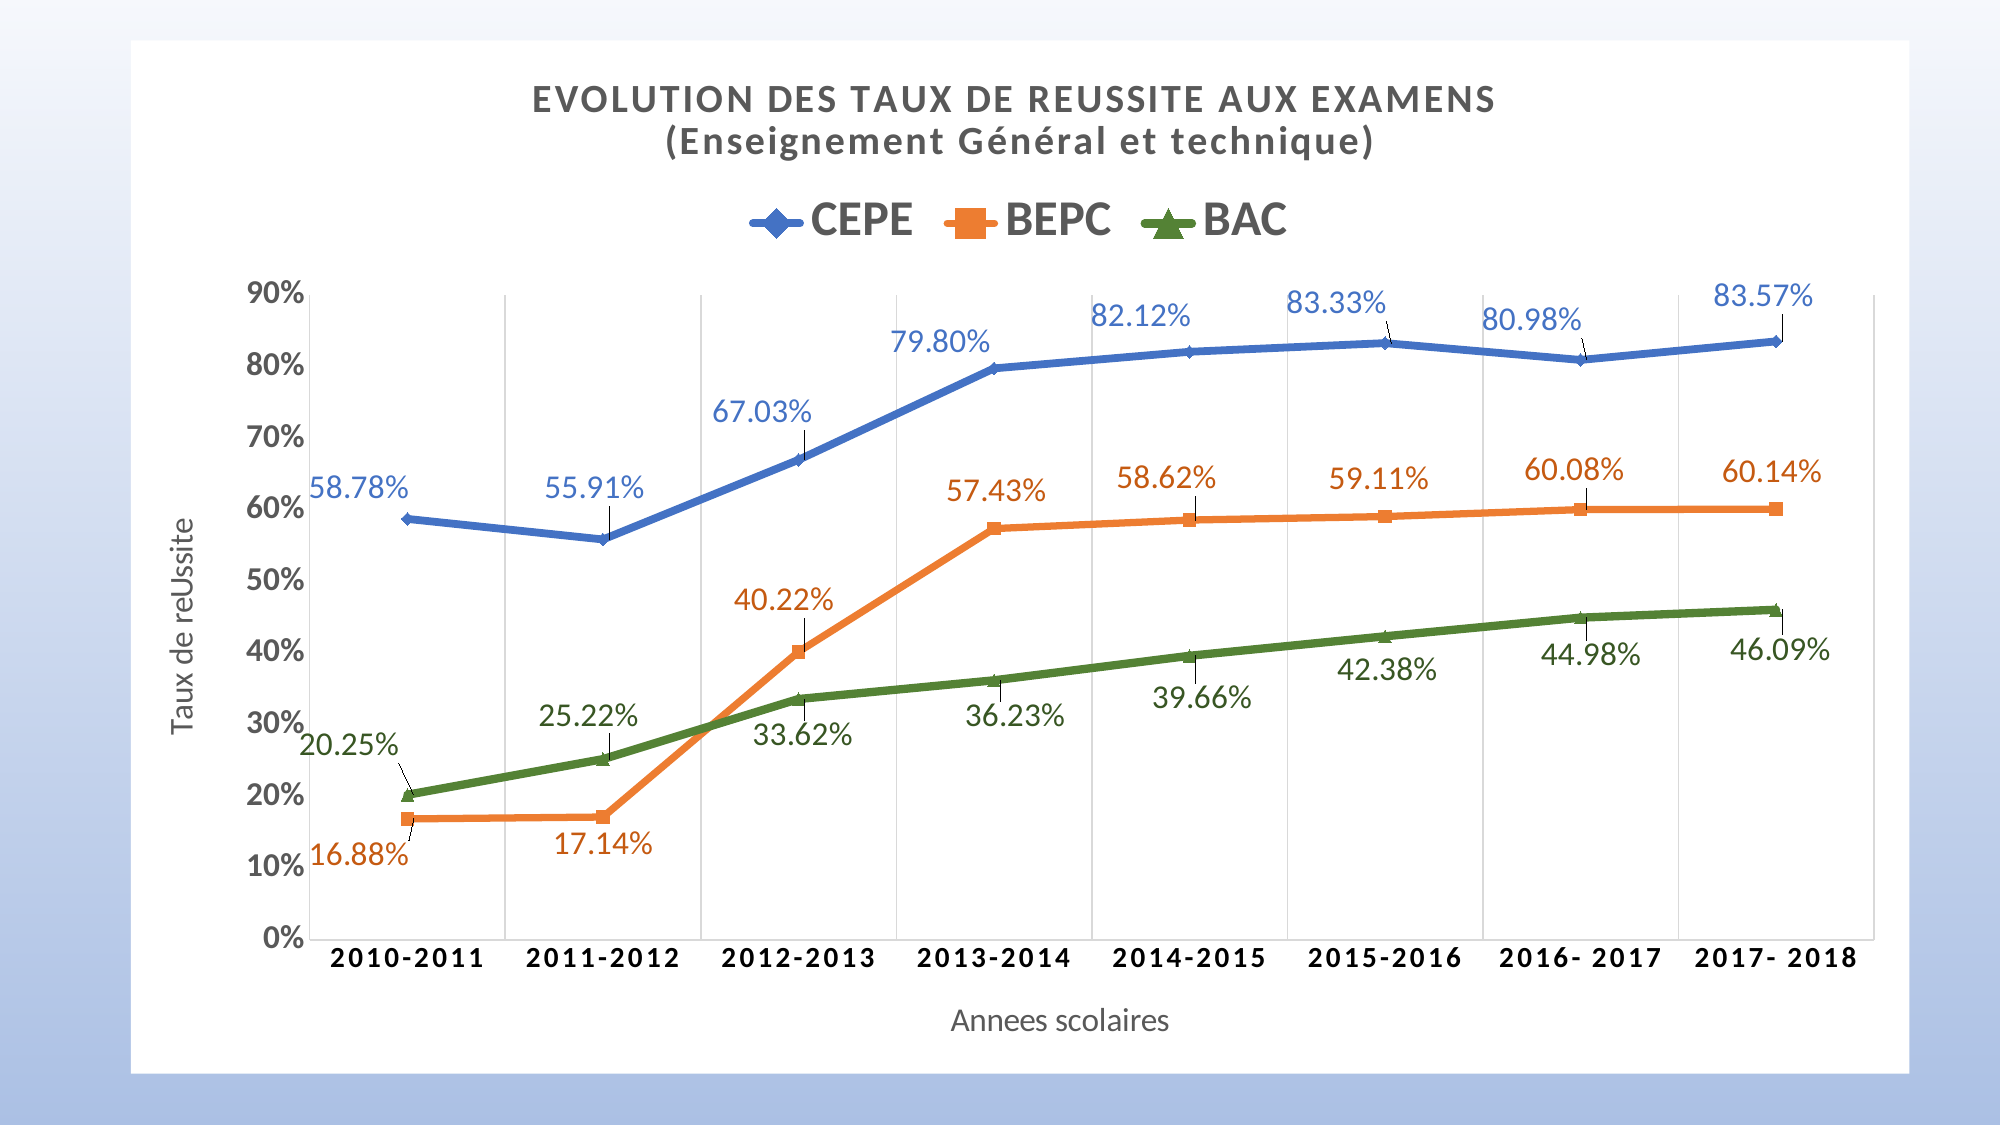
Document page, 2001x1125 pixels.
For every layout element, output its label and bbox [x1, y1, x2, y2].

chart [130, 40, 1910, 1074]
